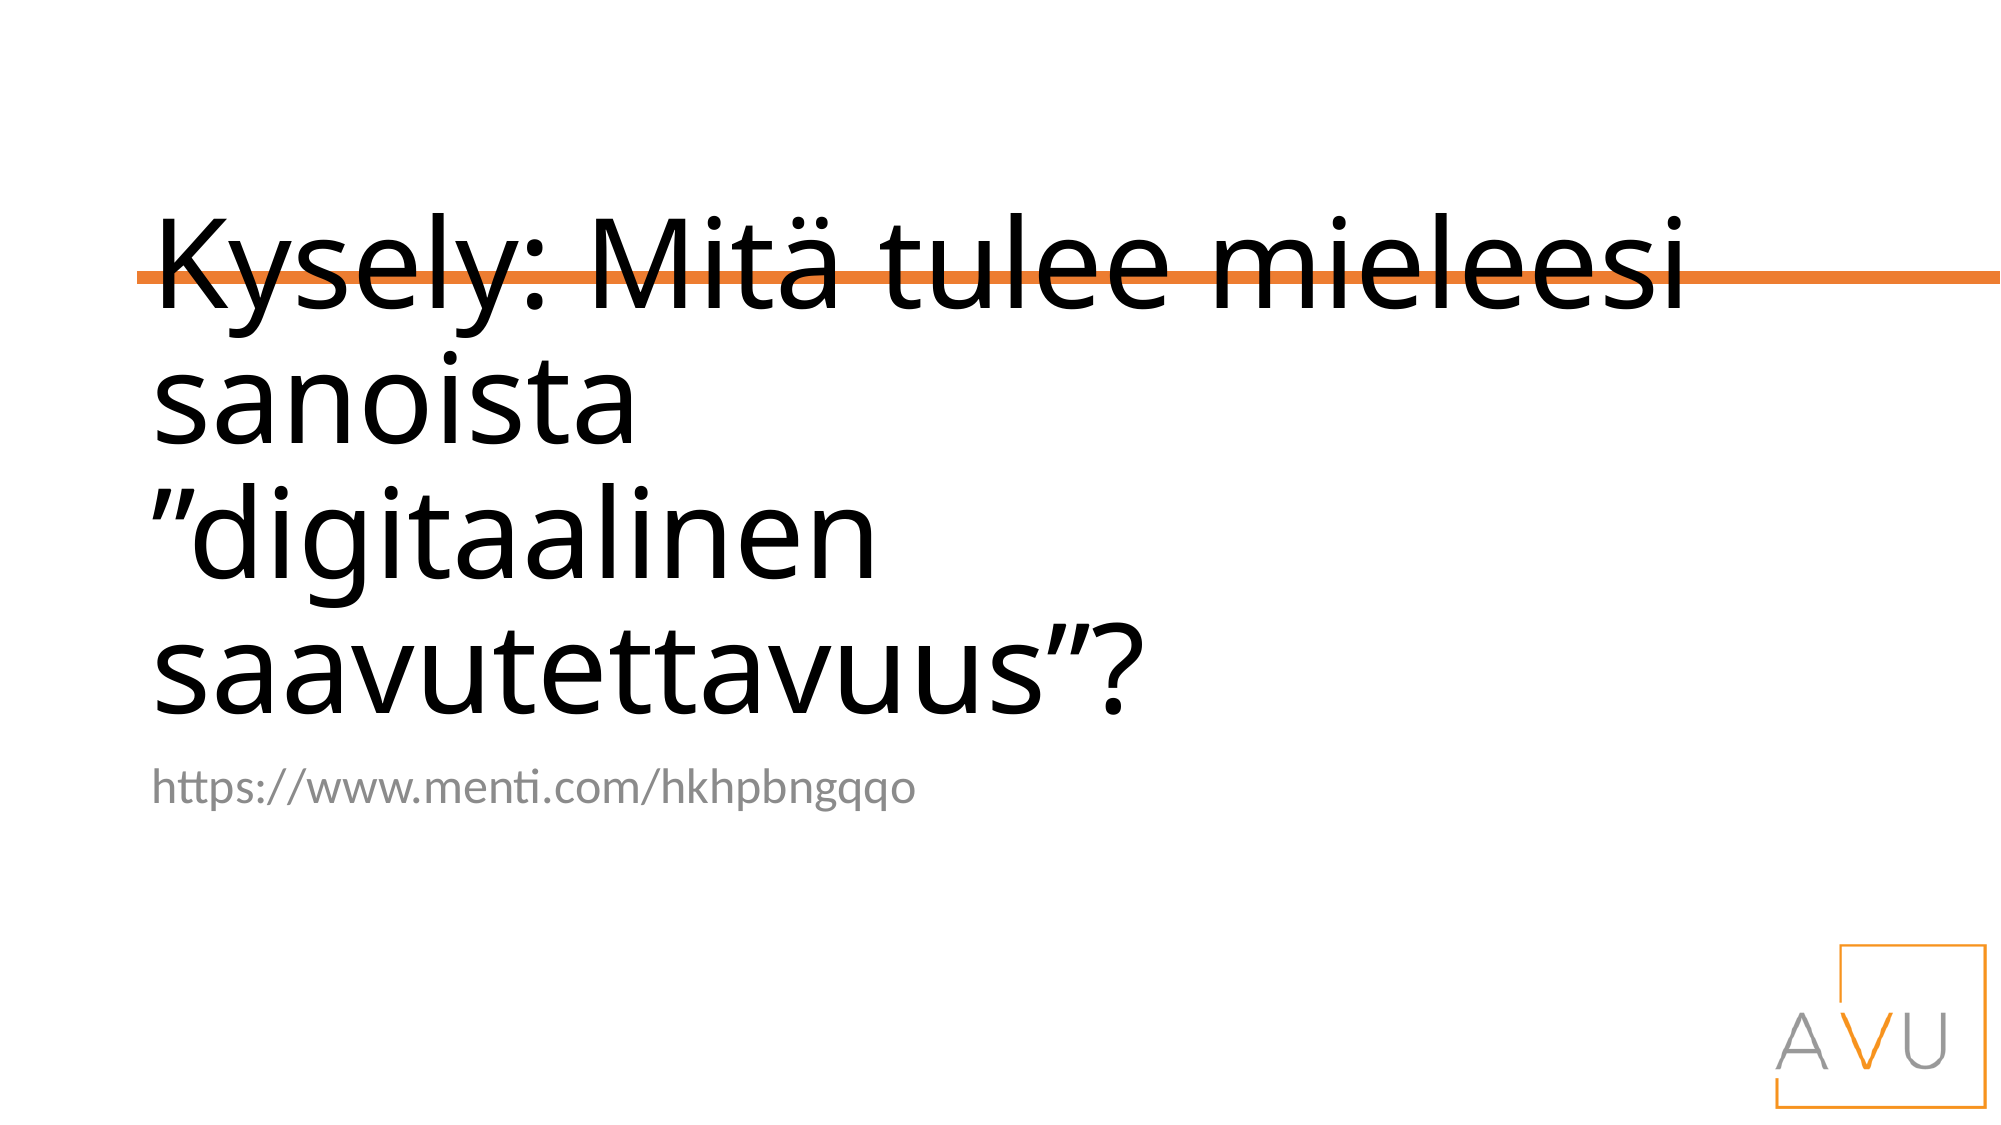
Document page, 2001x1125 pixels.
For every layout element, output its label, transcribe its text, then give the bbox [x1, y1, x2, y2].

list https://www.menti.com/hkhpbngqqo [136, 752, 1862, 999]
title Kysely: Mitä tulee mieleesi sanoista ”digitaalinen saavutettavuus”? [136, 280, 1862, 749]
picture [1762, 935, 2000, 1120]
